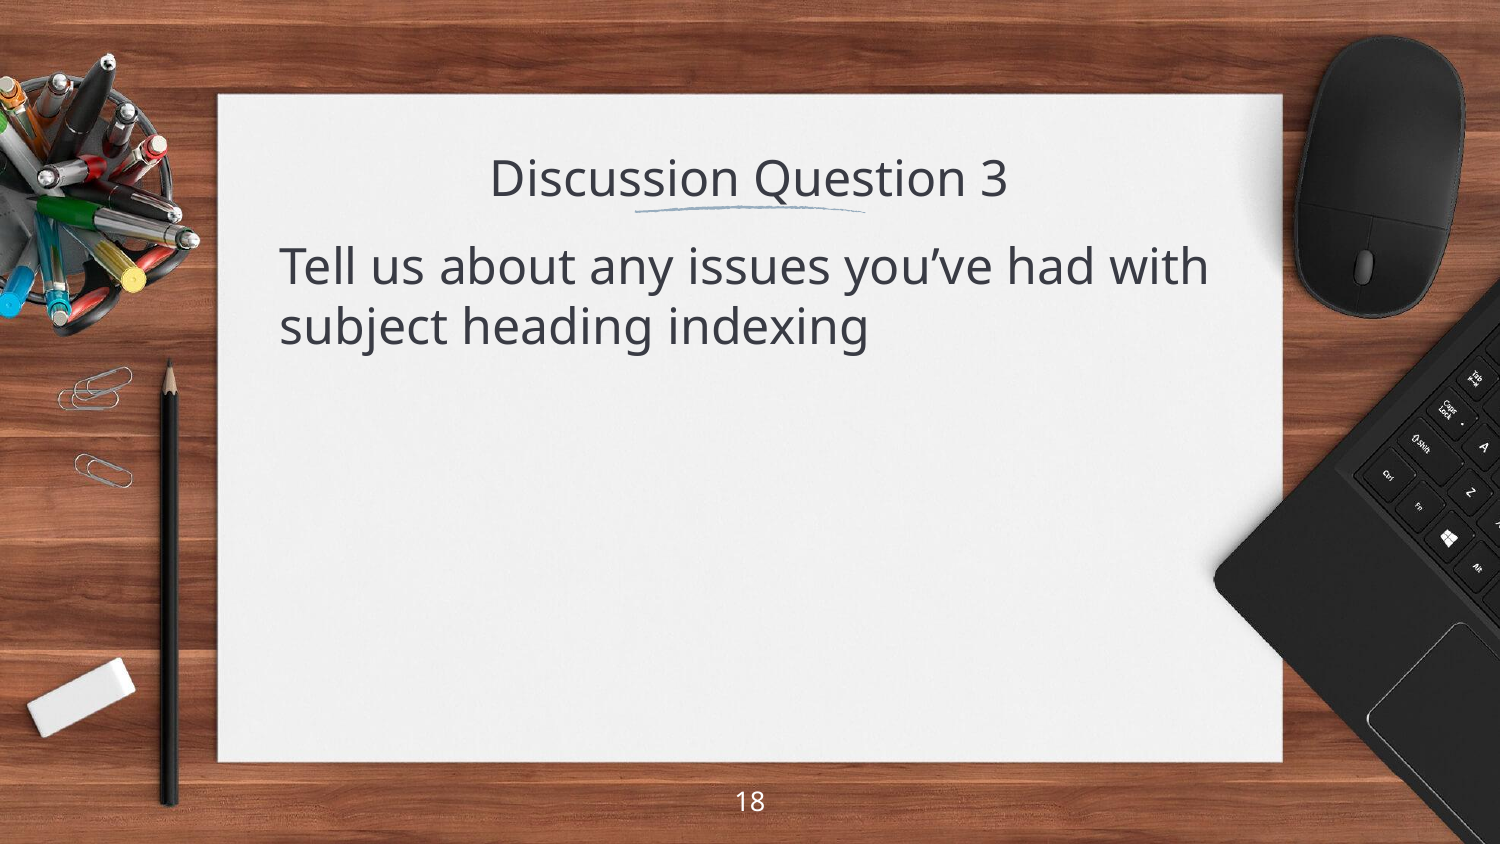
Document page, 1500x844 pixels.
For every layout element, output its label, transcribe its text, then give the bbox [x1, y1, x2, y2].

picture [0, 0, 1500, 844]
title Discussion Question 3 [267, 132, 1233, 207]
slide_number 18 [705, 762, 795, 844]
list Tell us about any issues you’ve had with subject heading indexing [267, 234, 1233, 712]
